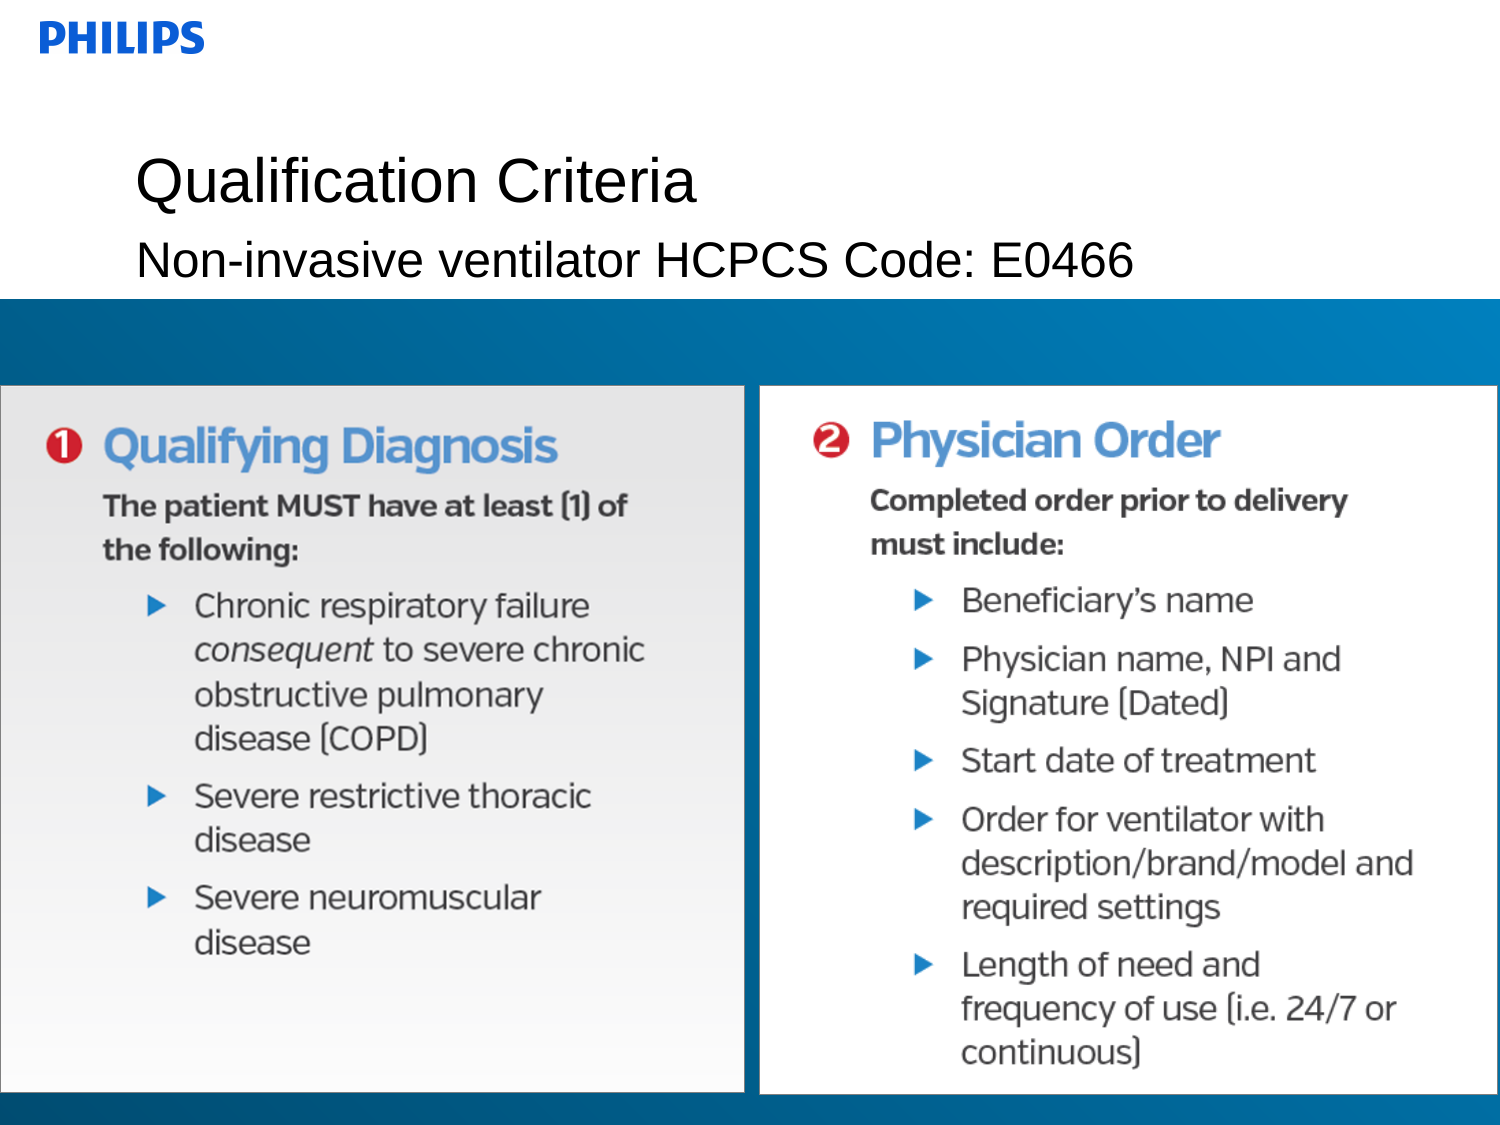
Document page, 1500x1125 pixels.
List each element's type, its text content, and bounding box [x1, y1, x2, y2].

list Non-invasive ventilator HCPCS Code: E0466 [135, 224, 1365, 286]
picture [0, 386, 744, 1092]
text_box [0, 298, 1500, 1125]
list Qualification Criteria [135, 135, 1365, 220]
picture [0, 0, 1500, 75]
picture [760, 386, 1497, 1094]
